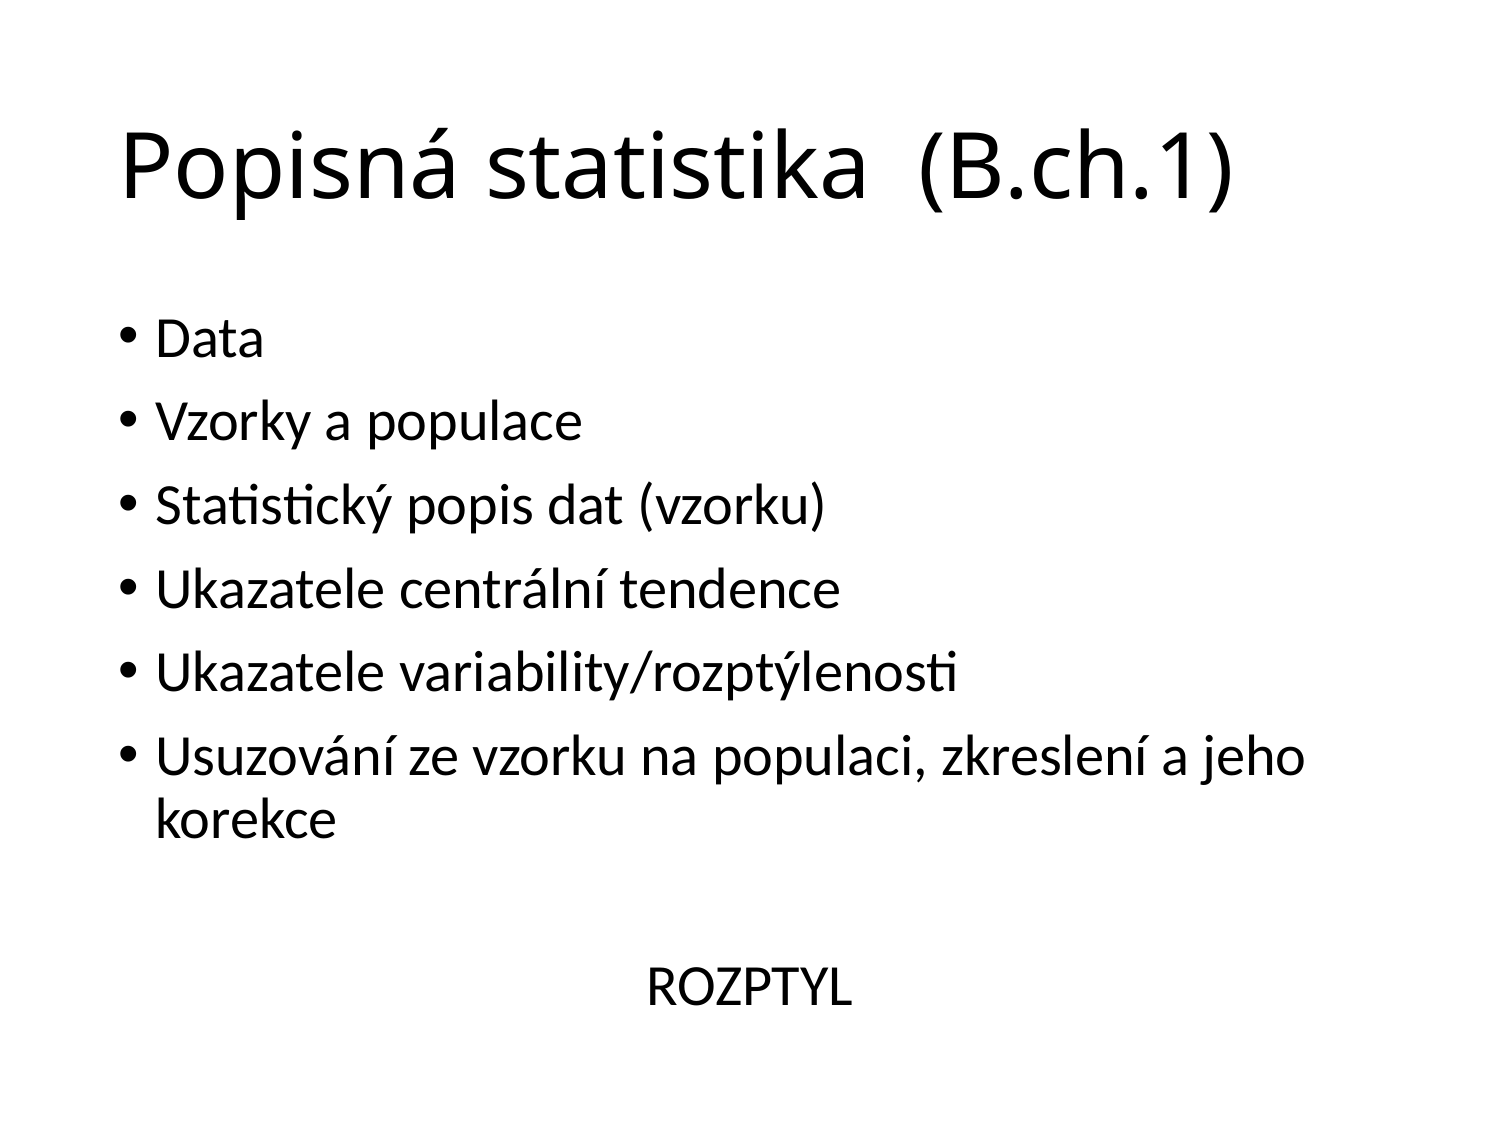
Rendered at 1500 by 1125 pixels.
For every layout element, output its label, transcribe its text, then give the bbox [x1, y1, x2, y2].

list Data Vzorky a populace Statistický popis dat (vzorku) Ukazatele centrální tendence Ukazatele variability/rozptýlenosti Usuzování ze vzorku na populaci, zkreslení a jeho korekce ROZPTYL [103, 299, 1397, 1109]
title Popisná statistika (B.ch.1) [103, 59, 1397, 278]
